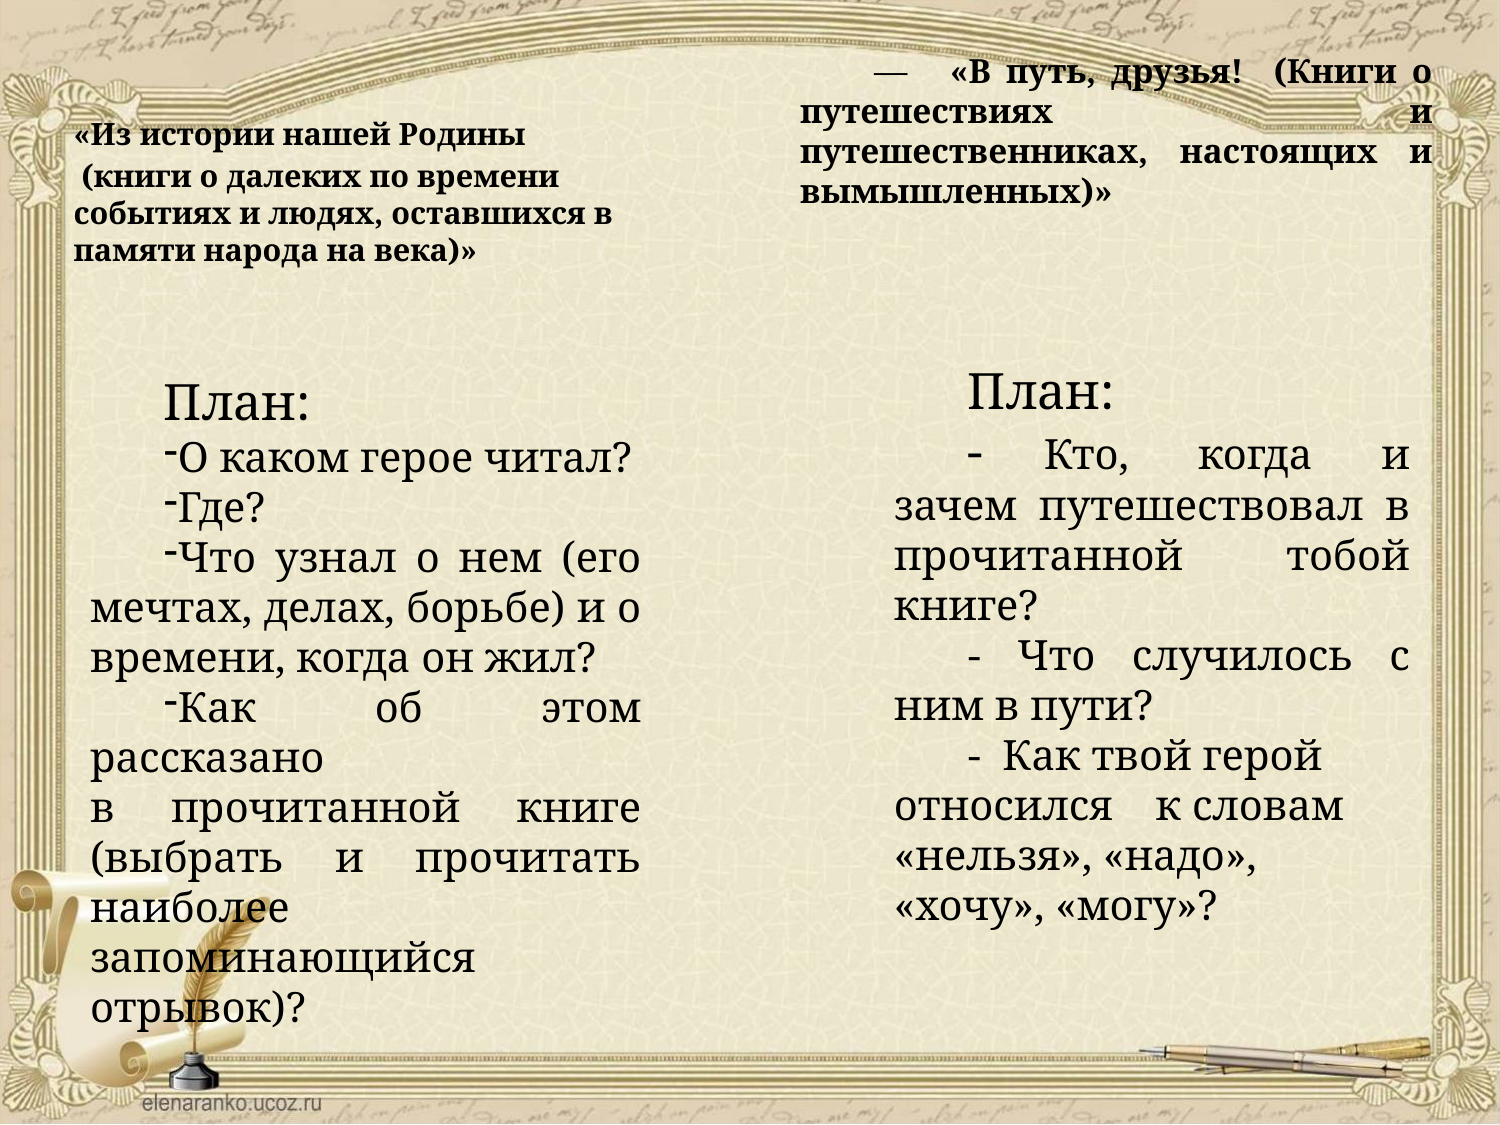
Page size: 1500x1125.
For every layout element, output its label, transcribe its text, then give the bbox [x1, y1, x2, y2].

list «Из истории нашей Родины (книги о далеких по времени событиях и людях, оставшихся в памяти народа на века)» [58, 105, 687, 275]
list — «В путь, друзья! (Книги о путешествиях и путешественниках, настоящих и вымышленных)» [785, 82, 1449, 258]
picture [0, 0, 1500, 1125]
list План: - Кто, когда и зачем путешествовал в прочитанной тобой книге? - Что случилось с ним в пути? - Как твой герой относился к словам «нельзя», «надо», «хочу», «могу»? [878, 351, 1425, 1032]
list План: О каком герое читал? Где? Что узнал о нем (его мечтах, делах, борьбе) и о времени, когда он жил? Как об этом рассказано в прочитанной книге (выбрать и прочитать наиболее запоминающийся отрывок)? [75, 363, 657, 1090]
